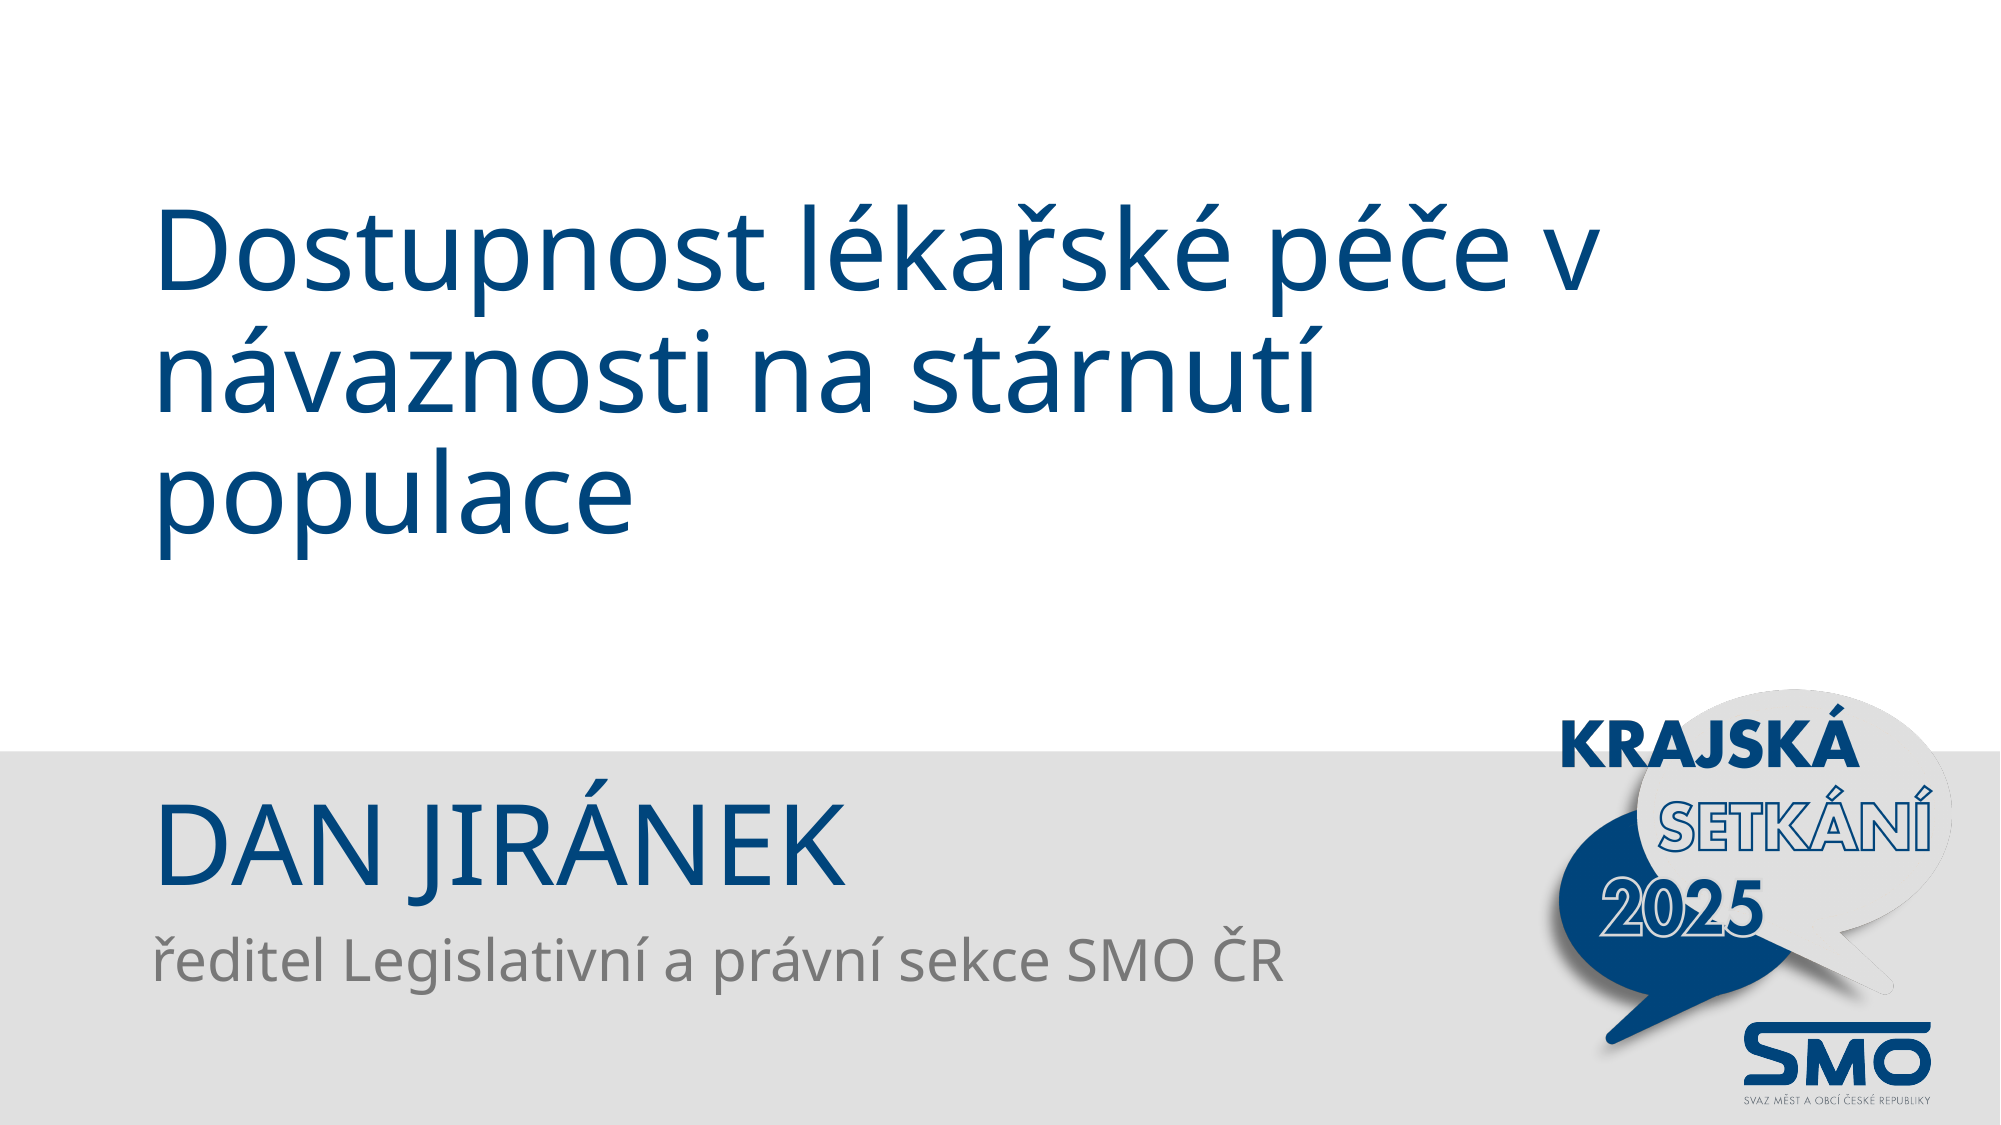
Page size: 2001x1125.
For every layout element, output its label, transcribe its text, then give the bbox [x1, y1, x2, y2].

picture [1537, 679, 1952, 1105]
text_box Dostupnost lékařské péče v návaznosti na stárnutí populace [136, 186, 1743, 465]
list DAN JIRÁNEK ředitel Legislativní a právní sekce SMO ČR [136, 781, 1309, 1060]
